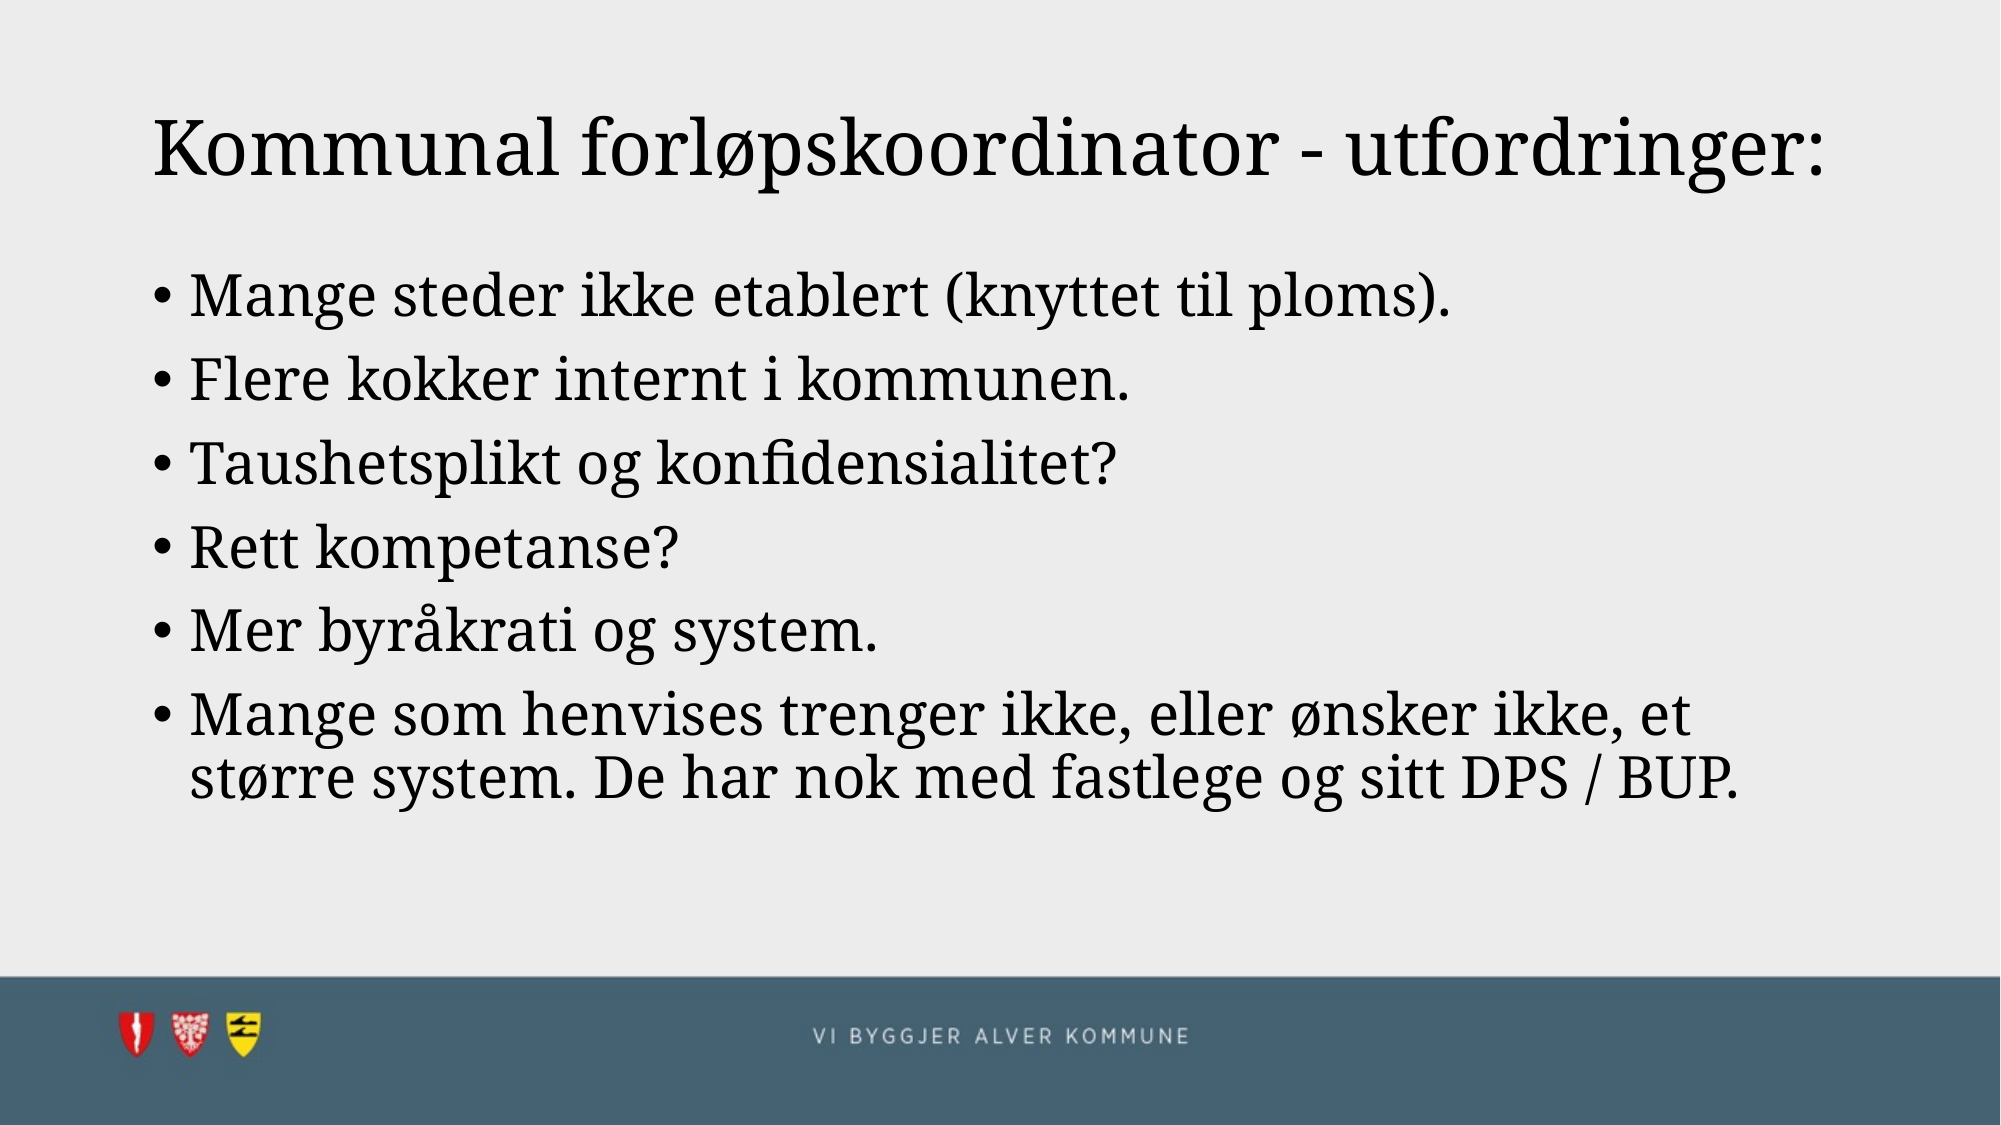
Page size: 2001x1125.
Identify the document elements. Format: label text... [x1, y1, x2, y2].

list Mange steder ikke etablert (knyttet til ploms). Flere kokker internt i kommunen. Taushetsplikt og konfidensialitet? Rett kompetanse? Mer byråkrati og system. Mange som henvises trenger ikke, eller ønsker ikke, et større system. De har nok med fastlege og sitt DPS / BUP. [137, 258, 1863, 946]
title Kommunal forløpskoordinator - utfordringer: [137, 59, 1863, 242]
picture [0, 0, 2001, 1125]
